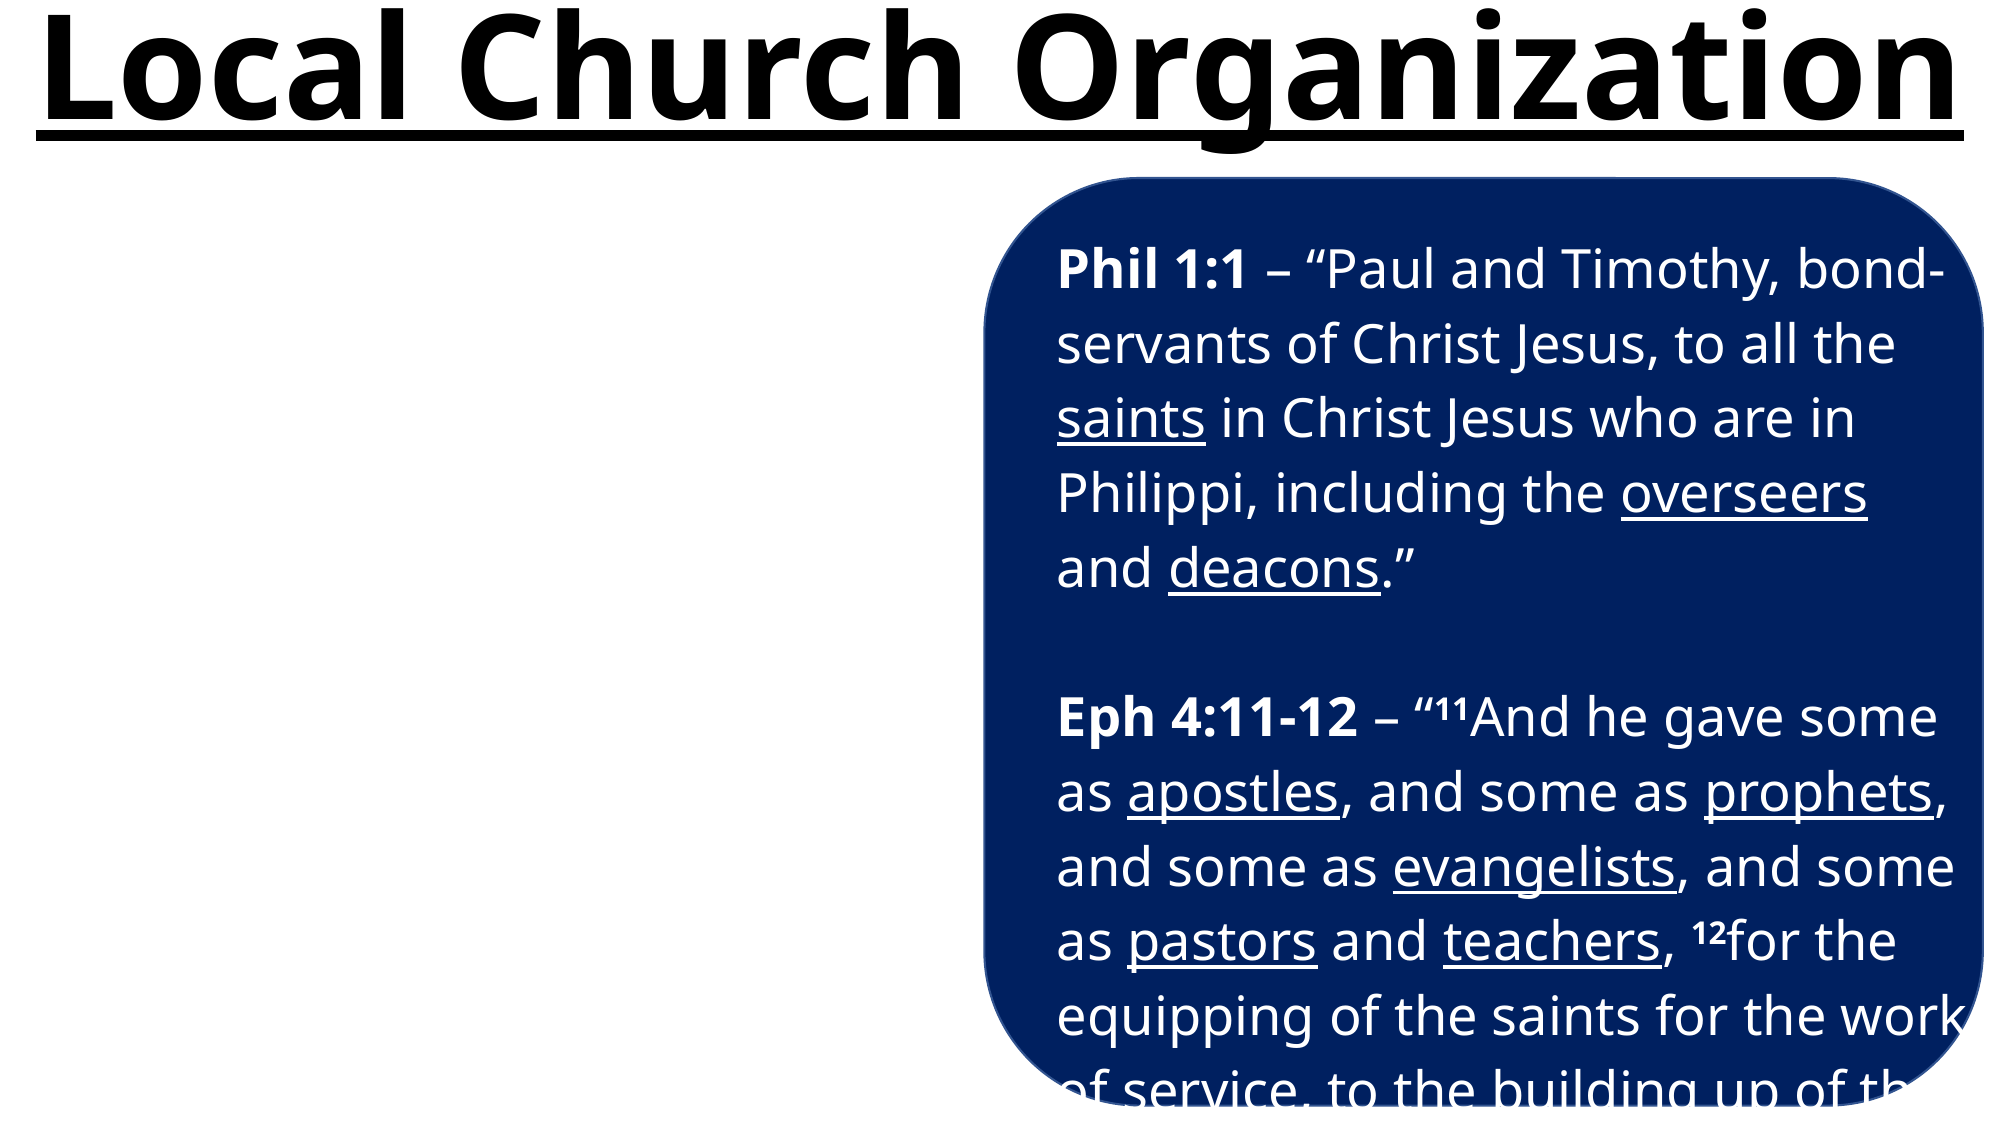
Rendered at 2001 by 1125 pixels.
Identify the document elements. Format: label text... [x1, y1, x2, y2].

text_box [983, 176, 1933, 1073]
text_box Phil 1:1 – “Paul and Timothy, bond-servants of Christ Jesus, to all the saints in Christ Jesus who are in Philippi, including the overseers and deacons.” Eph 4:11-12 – “11And he gave some as apostles, and some as prophets, and some as evangelists, and some as pastors and teachers, 12for the equipping of the saints for the work of service, to the building up of the body of Christ” [1042, 217, 2000, 1125]
title Local Church Organization [0, 0, 2000, 144]
